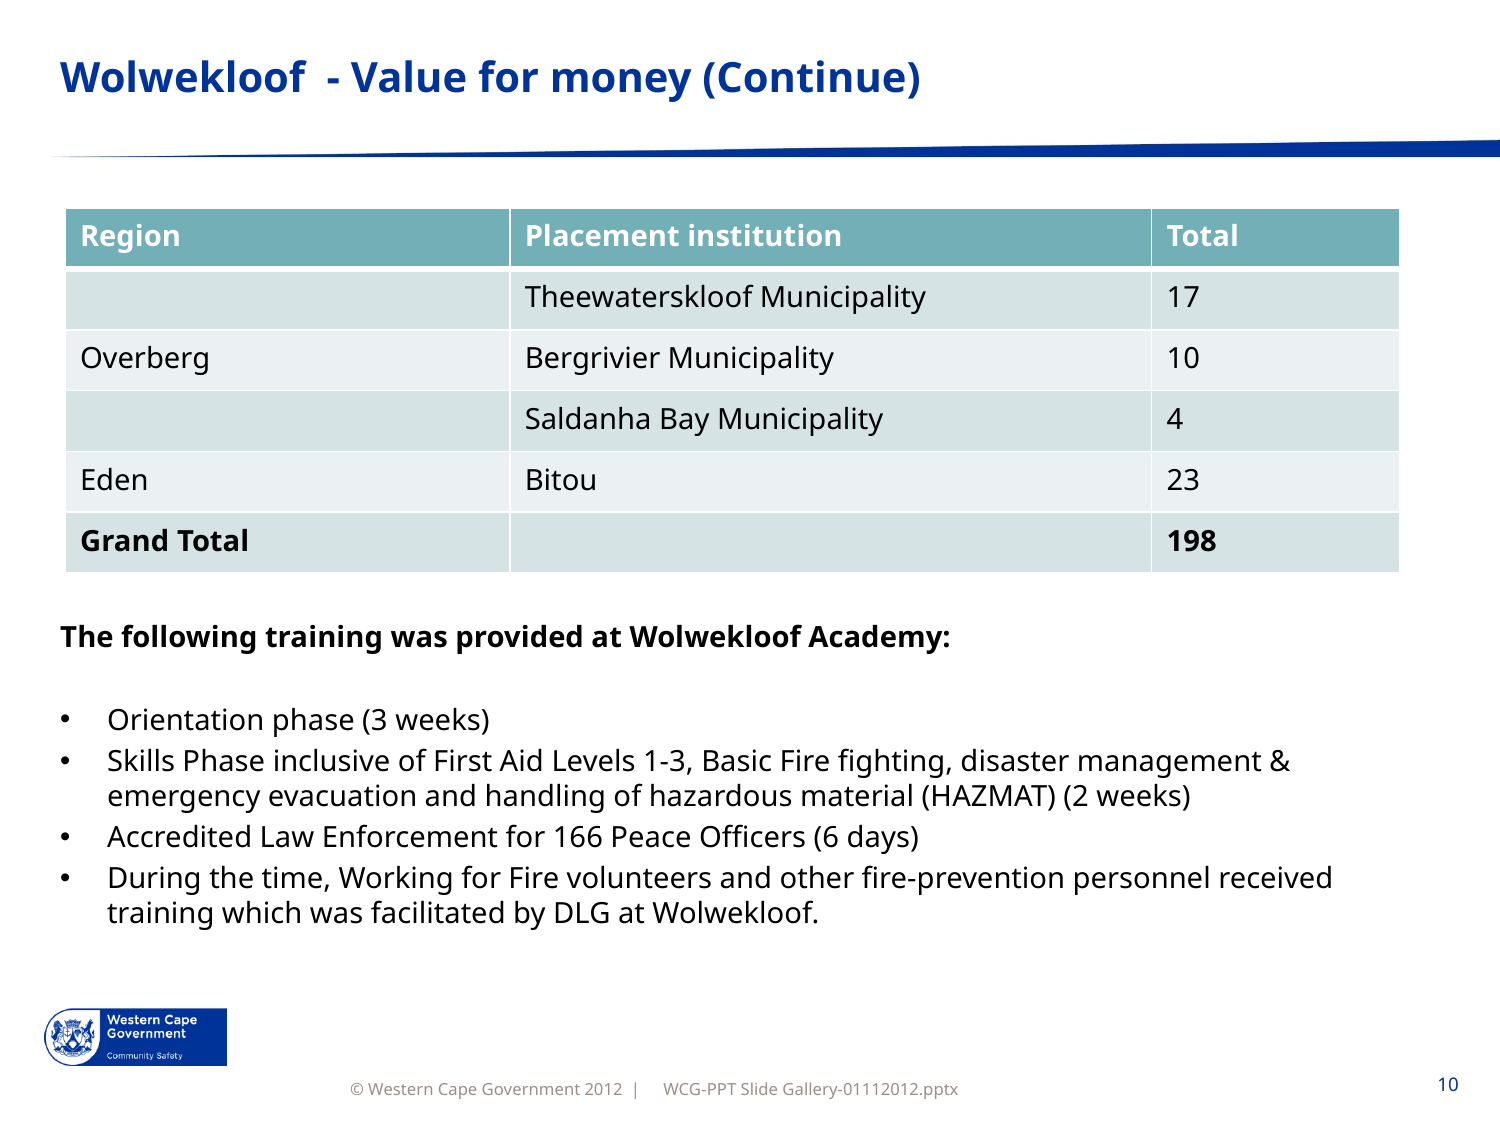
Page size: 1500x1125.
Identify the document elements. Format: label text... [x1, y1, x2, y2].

picture [0, 121, 1500, 184]
footer WCG-PPT Slide Gallery-01112012.pptx [663, 1061, 1343, 1099]
table_header Total [1152, 209, 1399, 266]
table_cell Overberg [66, 331, 509, 390]
table_cell 198 [1152, 513, 1399, 572]
picture [44, 1008, 227, 1066]
table_cell [511, 513, 1151, 572]
table_cell Eden [66, 452, 509, 511]
table_cell Saldanha Bay Municipality [511, 391, 1151, 451]
table_cell [66, 391, 509, 451]
slide_number 10 [1374, 1061, 1459, 1099]
table_cell Theewaterskloof Municipality [511, 272, 1151, 329]
table_cell 23 [1152, 452, 1399, 511]
table_cell [66, 272, 509, 329]
table_header Placement institution [511, 209, 1151, 266]
table_cell Grand Total [66, 513, 509, 572]
table_cell Bitou [511, 452, 1151, 511]
table_cell 10 [1152, 331, 1399, 390]
table_header Region [66, 209, 509, 266]
table_cell 4 [1152, 391, 1399, 451]
table_cell Bergrivier Municipality [511, 331, 1151, 390]
table_cell 17 [1152, 272, 1399, 329]
title Wolwekloof - Value for money (Continue) [48, 29, 1459, 122]
list The following training was provided at Wolwekloof Academy: Orientation phase (3 weeks) Skills Phase inclusive of First Aid Levels 1-3, Basic Fire fighting, disaster management & emergency evacuation and handling of hazardous material (HAZMAT) (2 weeks) Accredited Law Enforcement for 166 Peace Officers (6 days) During the time, Working for Fire volunteers and other fire-prevention personnel received training which was facilitated by DLG at Wolwekloof. [48, 196, 1459, 1000]
